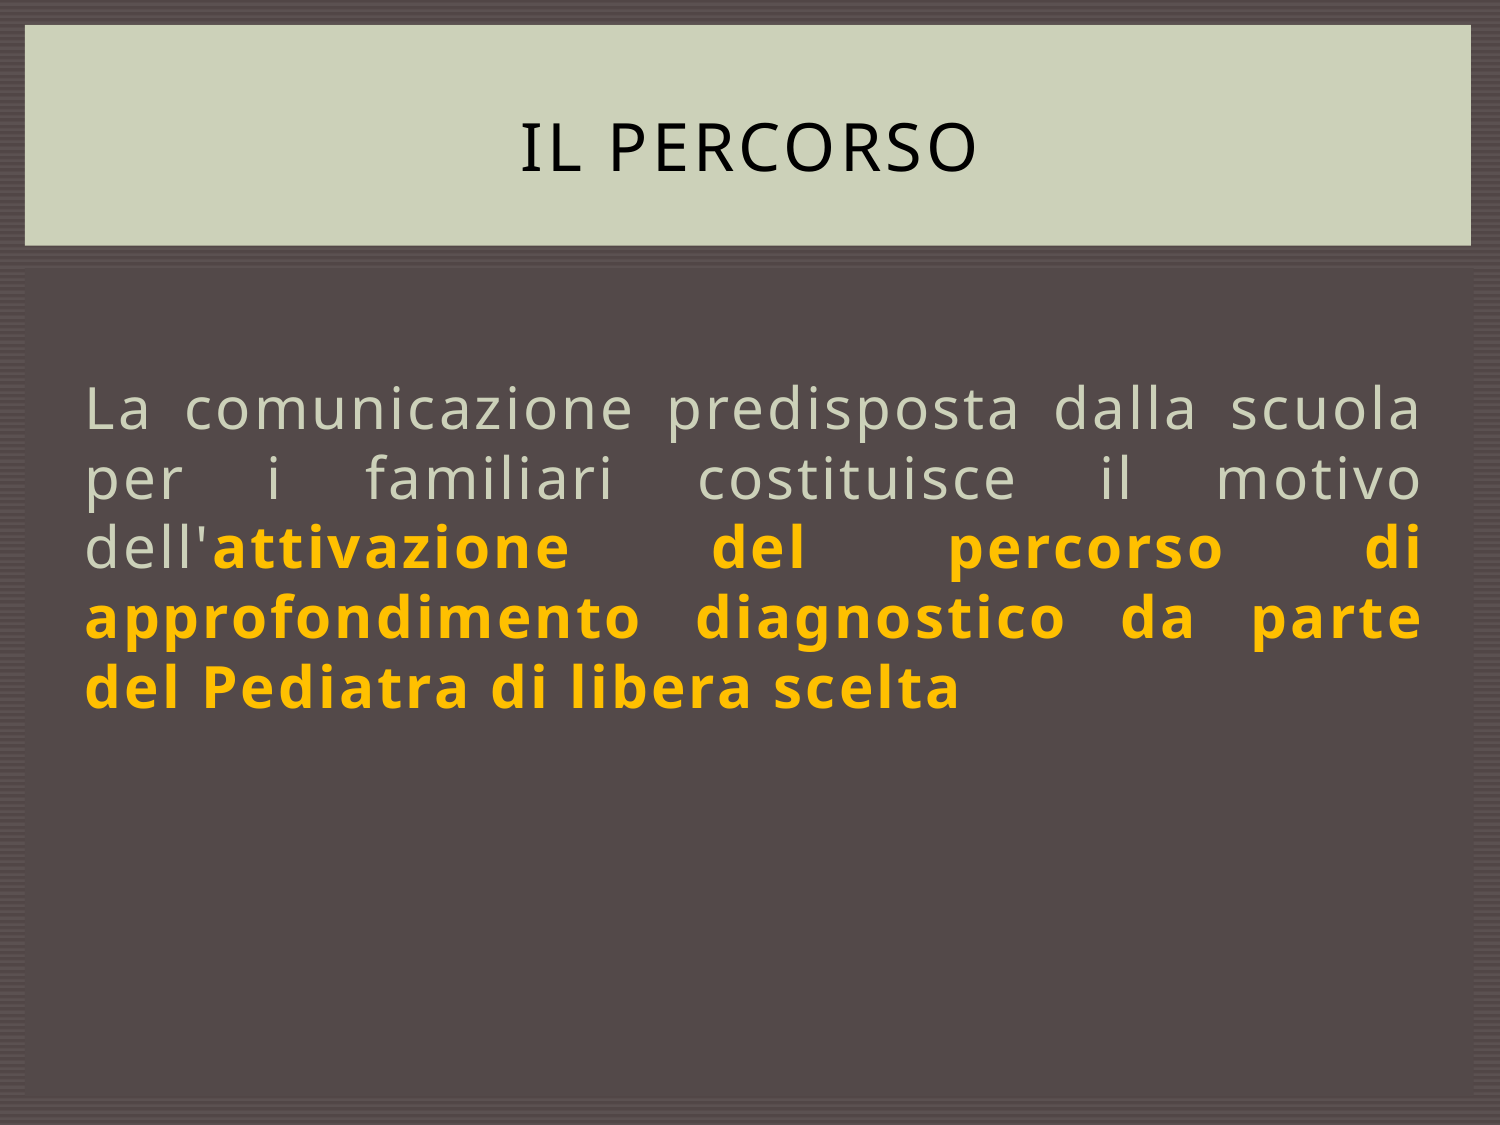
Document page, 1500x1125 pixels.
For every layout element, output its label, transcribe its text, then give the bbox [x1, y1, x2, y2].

list La comunicazione predisposta dalla scuola per i familiari costituisce il motivo dell'attivazione del percorso di approfondimento diagnostico da parte del Pediatra di libera scelta [62, 281, 1442, 1005]
title Il percorso [62, 58, 1438, 232]
